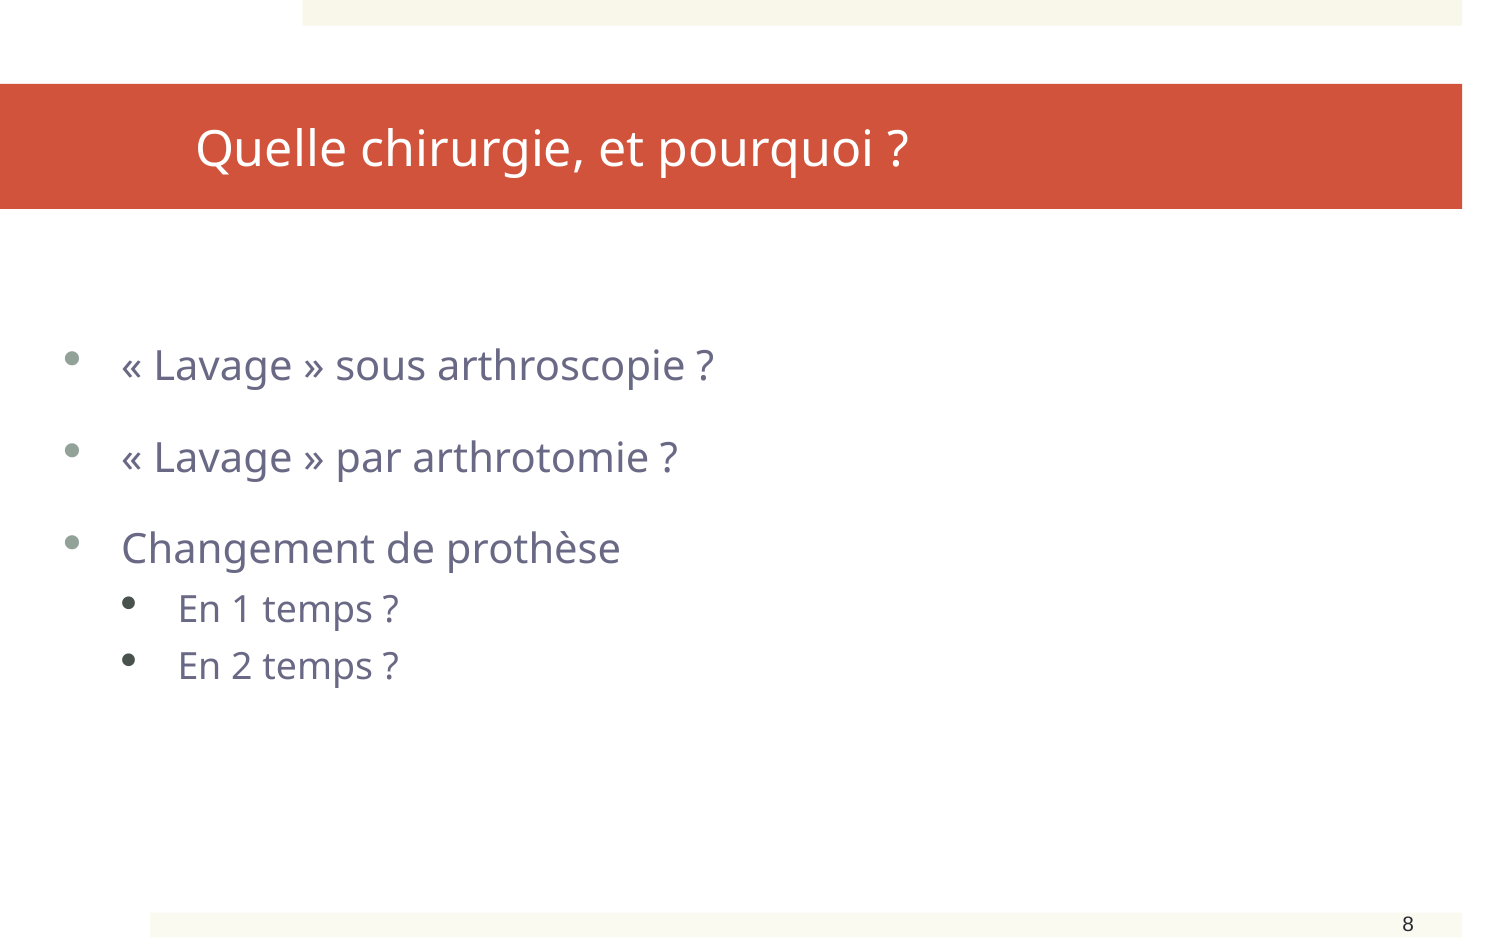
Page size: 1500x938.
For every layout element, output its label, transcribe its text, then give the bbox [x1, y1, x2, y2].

title Quelle chirurgie, et pourquoi ? [0, 83, 1463, 209]
list « Lavage » sous arthroscopie ? « Lavage » par arthrotomie ? Changement de prothèse En 1 temps ? En 2 temps ? [50, 331, 1432, 857]
